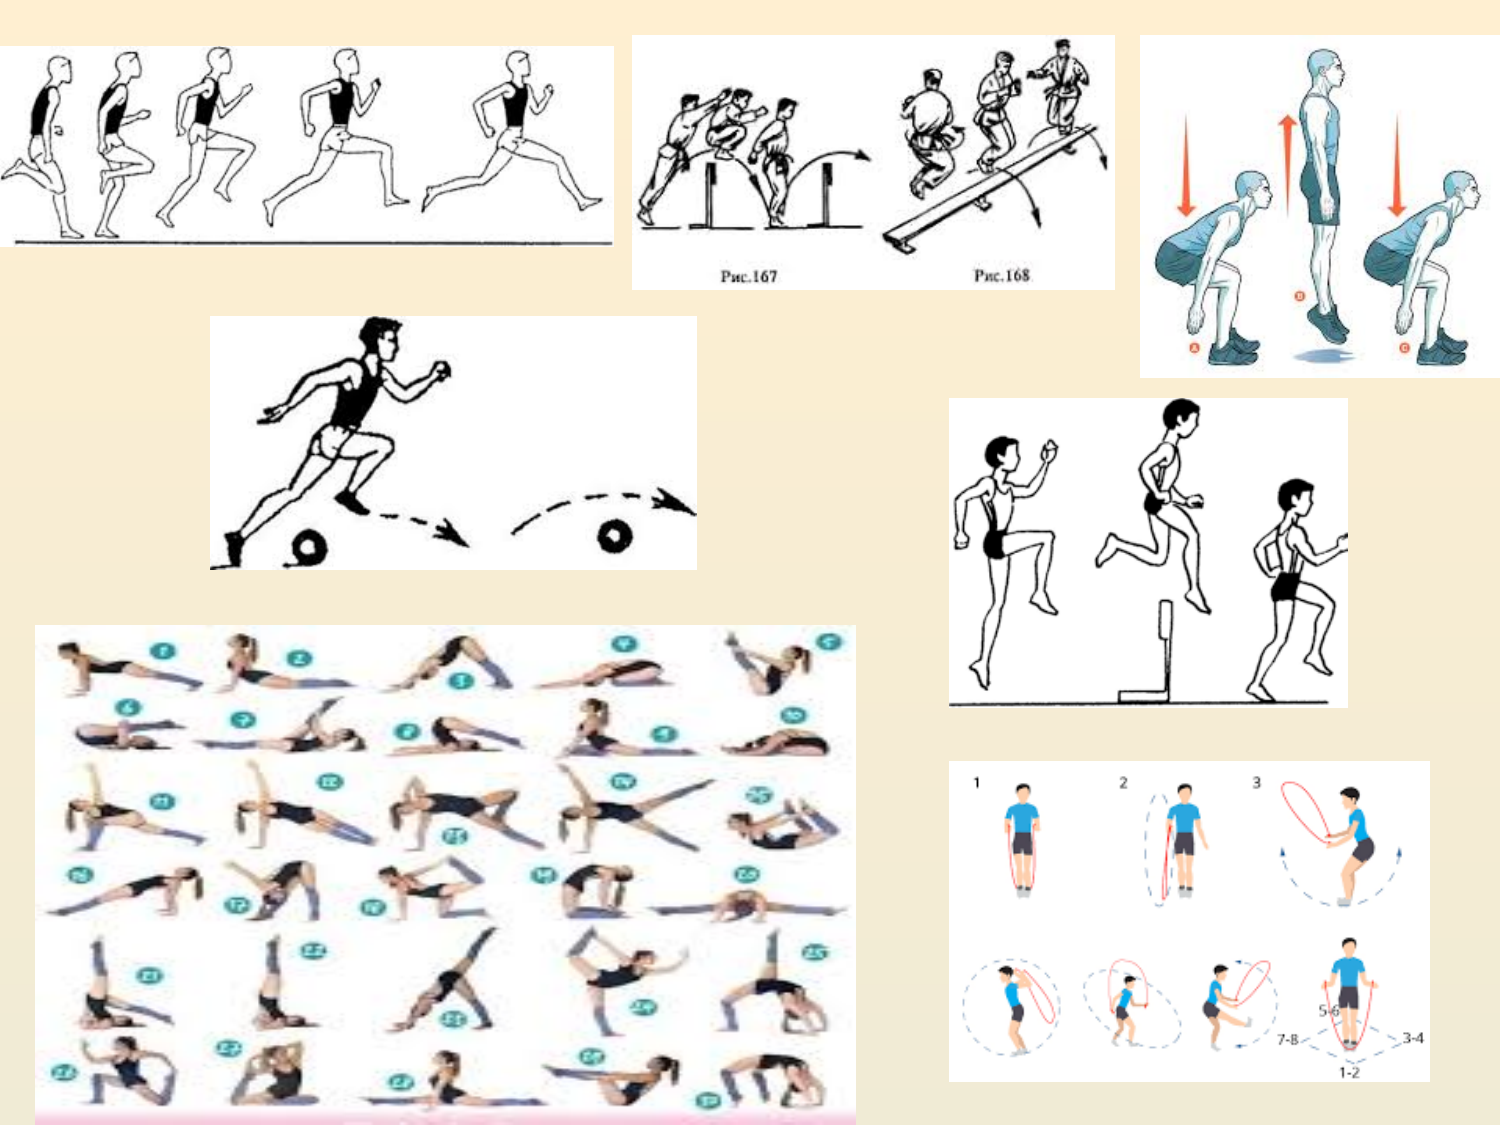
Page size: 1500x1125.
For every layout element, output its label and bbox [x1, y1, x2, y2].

picture [948, 761, 1430, 1082]
picture [1140, 34, 1500, 378]
picture [34, 624, 856, 1125]
picture [632, 34, 1115, 291]
picture [210, 316, 698, 570]
picture [0, 46, 615, 248]
picture [948, 398, 1348, 709]
